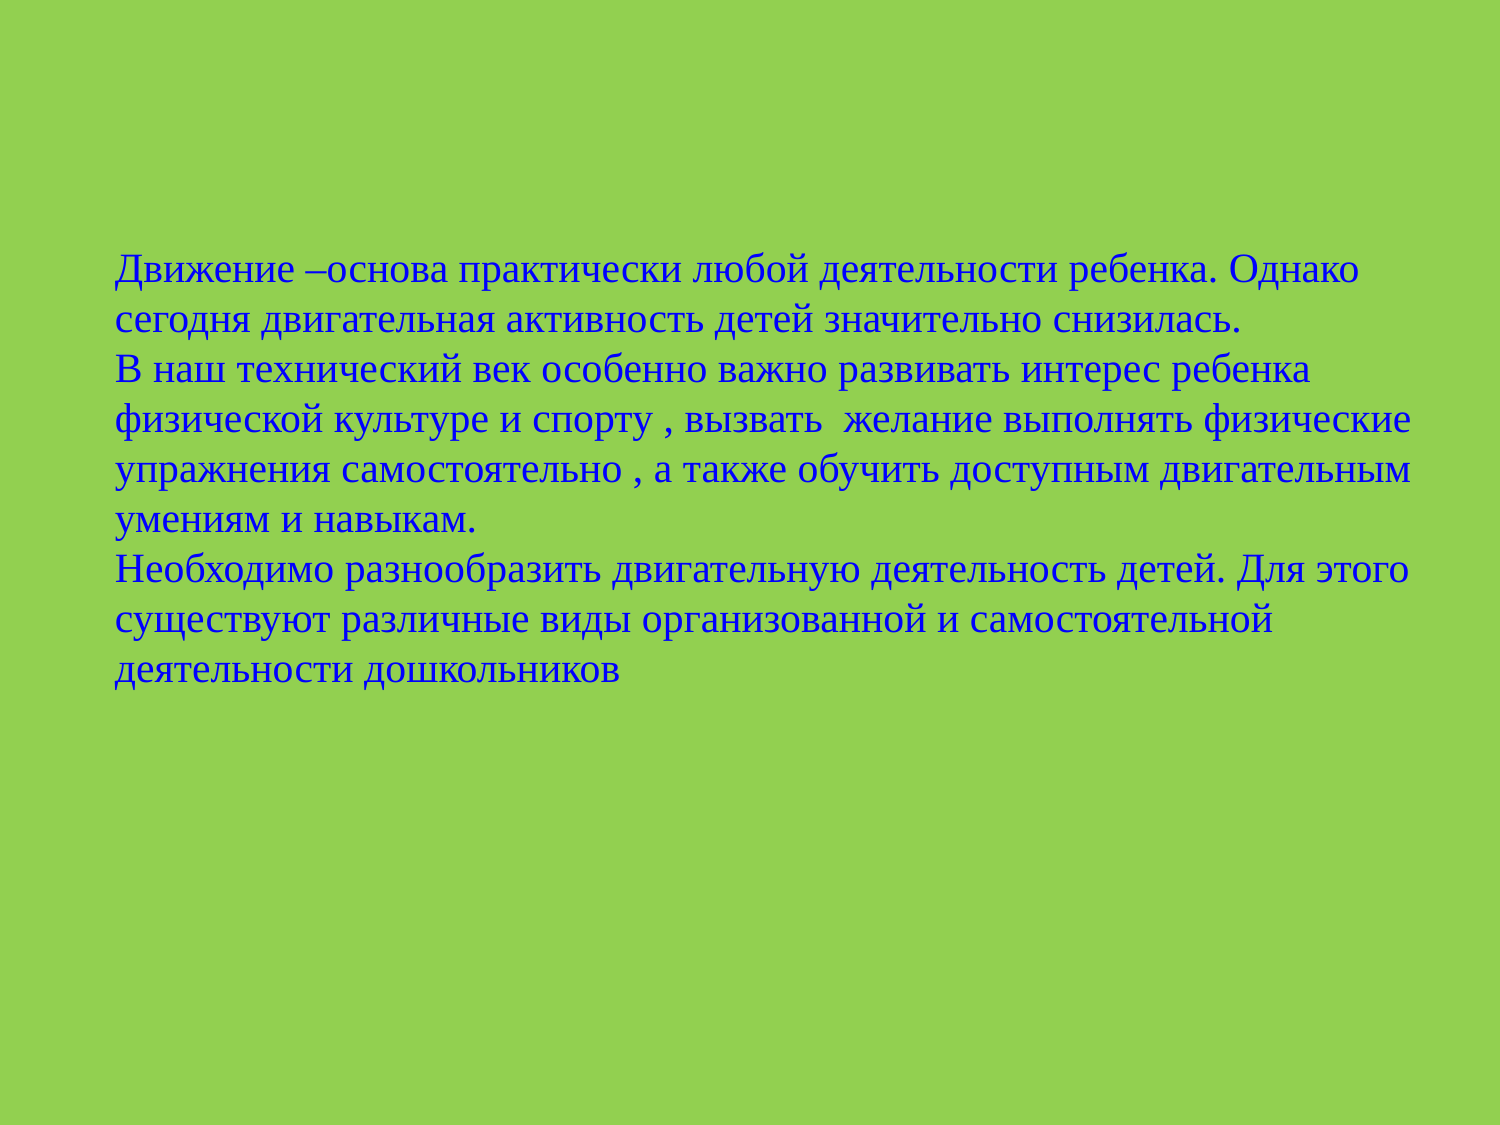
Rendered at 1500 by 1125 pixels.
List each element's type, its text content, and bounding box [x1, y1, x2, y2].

text_box Движение –основа практически любой деятельности ребенка. Однако сегодня двигательная активность детей значительно снизилась. В наш технический век особенно важно развивать интерес ребенка физической культуре и спорту , вызвать желание выполнять физические упражнения самостоятельно , а также обучить доступным двигательным умениям и навыкам. Необходимо разнообразить двигательную деятельность детей. Для этого существуют различные виды организованной и самостоятельной деятельности дошкольников [100, 233, 1459, 748]
